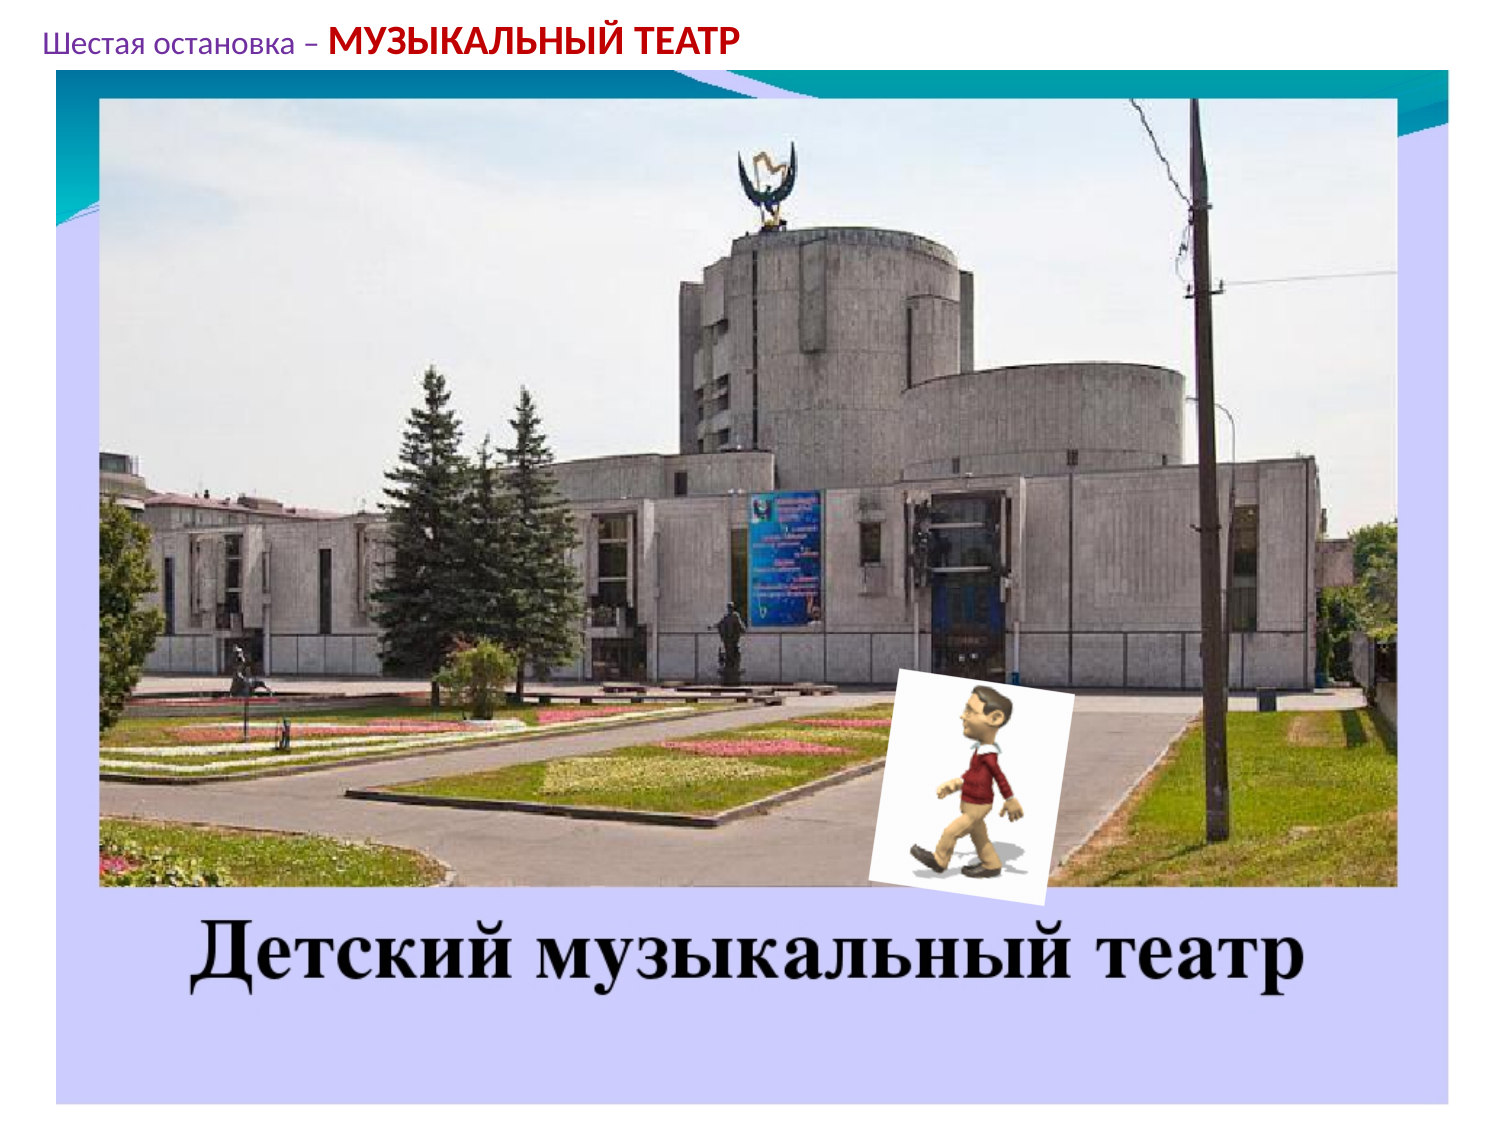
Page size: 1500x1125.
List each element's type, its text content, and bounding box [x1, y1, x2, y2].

picture [56, 70, 1450, 1107]
text_box Шестая остановка – МУЗЫКАЛЬНЫЙ ТЕАТР [27, 5, 756, 70]
